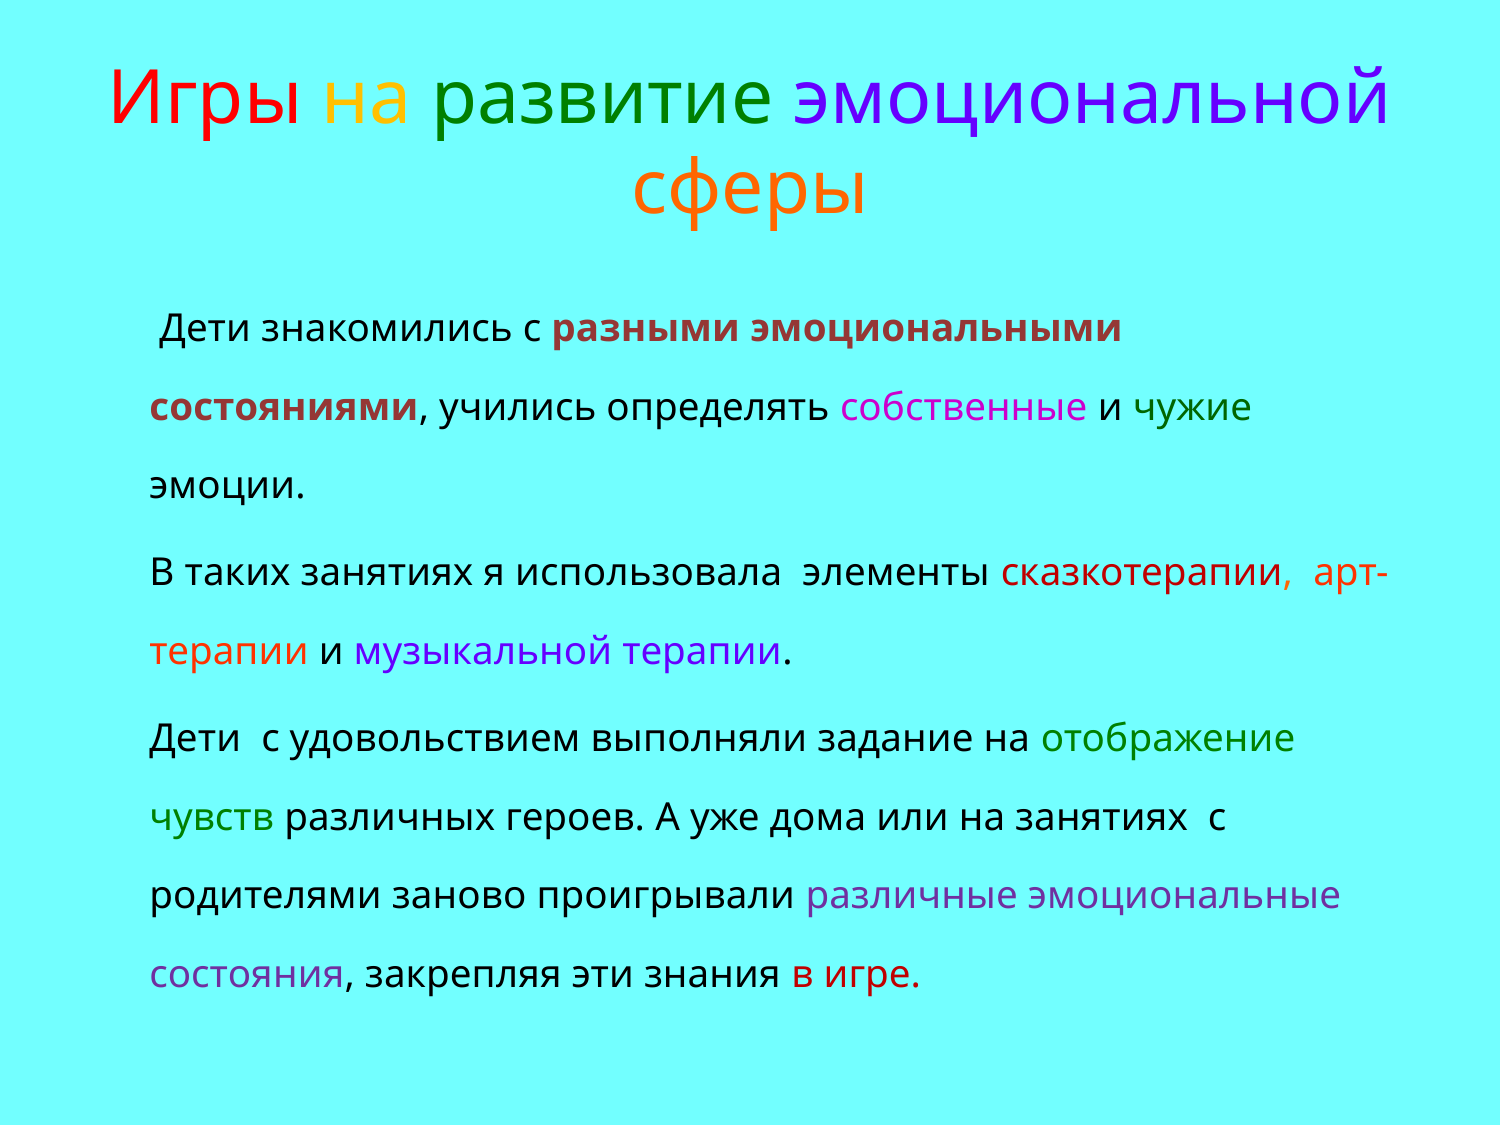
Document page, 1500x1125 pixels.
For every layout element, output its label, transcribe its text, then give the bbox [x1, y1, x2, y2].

list Дети знакомились с разными эмоциональными состояниями, учились определять собственные и чужие эмоции. В таких занятиях я использовала элементы сказкотерапии, арт-терапии и музыкальной терапии. Дети с удовольствием выполняли задание на отображение чувств различных героев. А уже дома или на занятиях с родителями заново проигрывали различные эмоциональные состояния, закрепляя эти знания в игре. [75, 262, 1425, 1005]
title Игры на развитие эмоциональной сферы [75, 45, 1425, 233]
